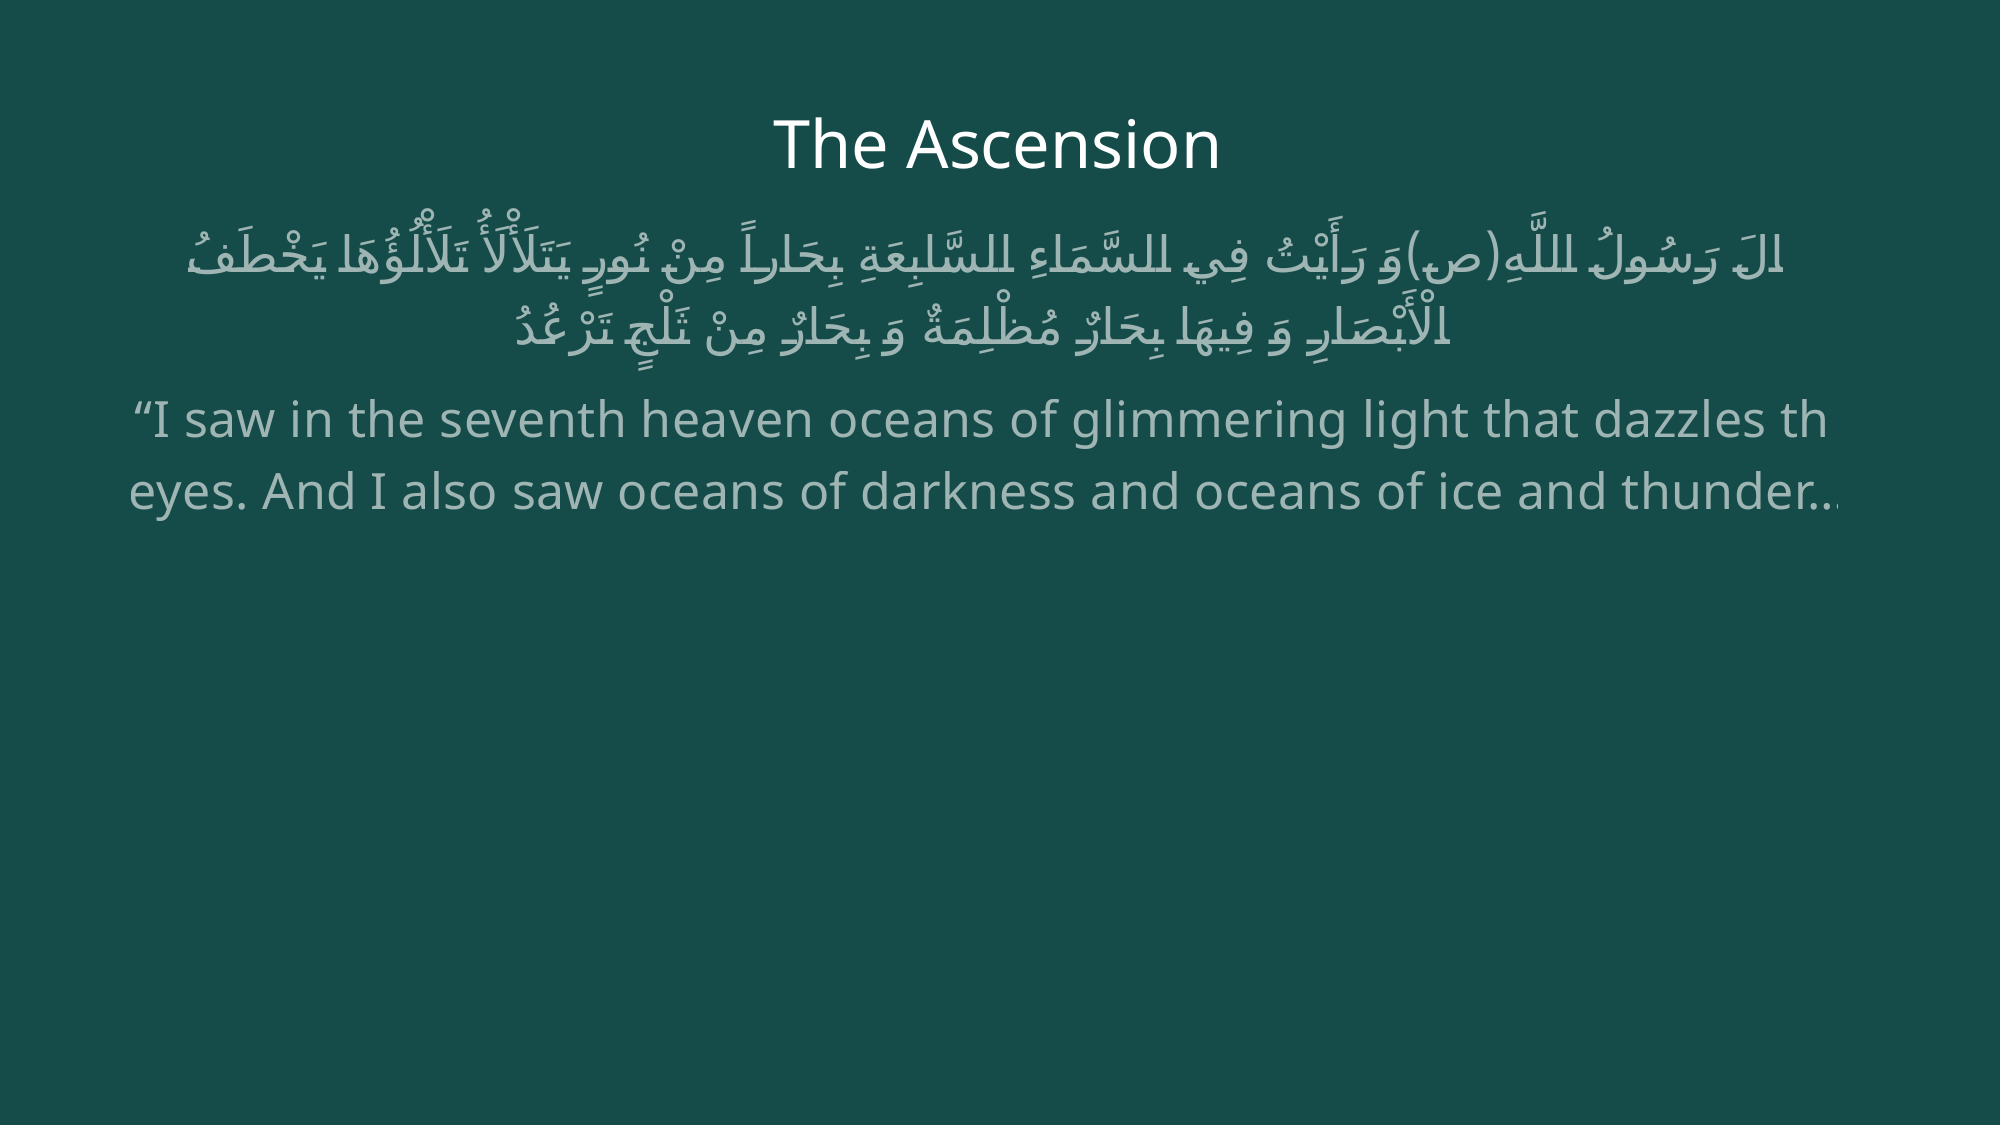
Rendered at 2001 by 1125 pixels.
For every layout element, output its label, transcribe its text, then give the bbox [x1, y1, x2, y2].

title The Ascension [118, 101, 1878, 210]
list قَالَ رَسُولُ اللَّهِ(ص)وَ رَأَيْتُ فِي السَّمَاءِ السَّابِعَةِ بِحَاراً مِنْ نُورٍ يَتَلَأْلَأُ تَلَأْلُؤُهَا يَخْطَفُ بِالْأَبْصَارِ وَ فِيهَا بِحَارٌ مُظْلِمَةٌ وَ بِحَارٌ مِنْ ثَلْجٍ‏ تَرْعُدُ “I saw in the seventh heaven oceans of glimmering light that dazzles the eyes. And I also saw oceans of darkness and oceans of ice and thunder…” [118, 210, 1878, 947]
